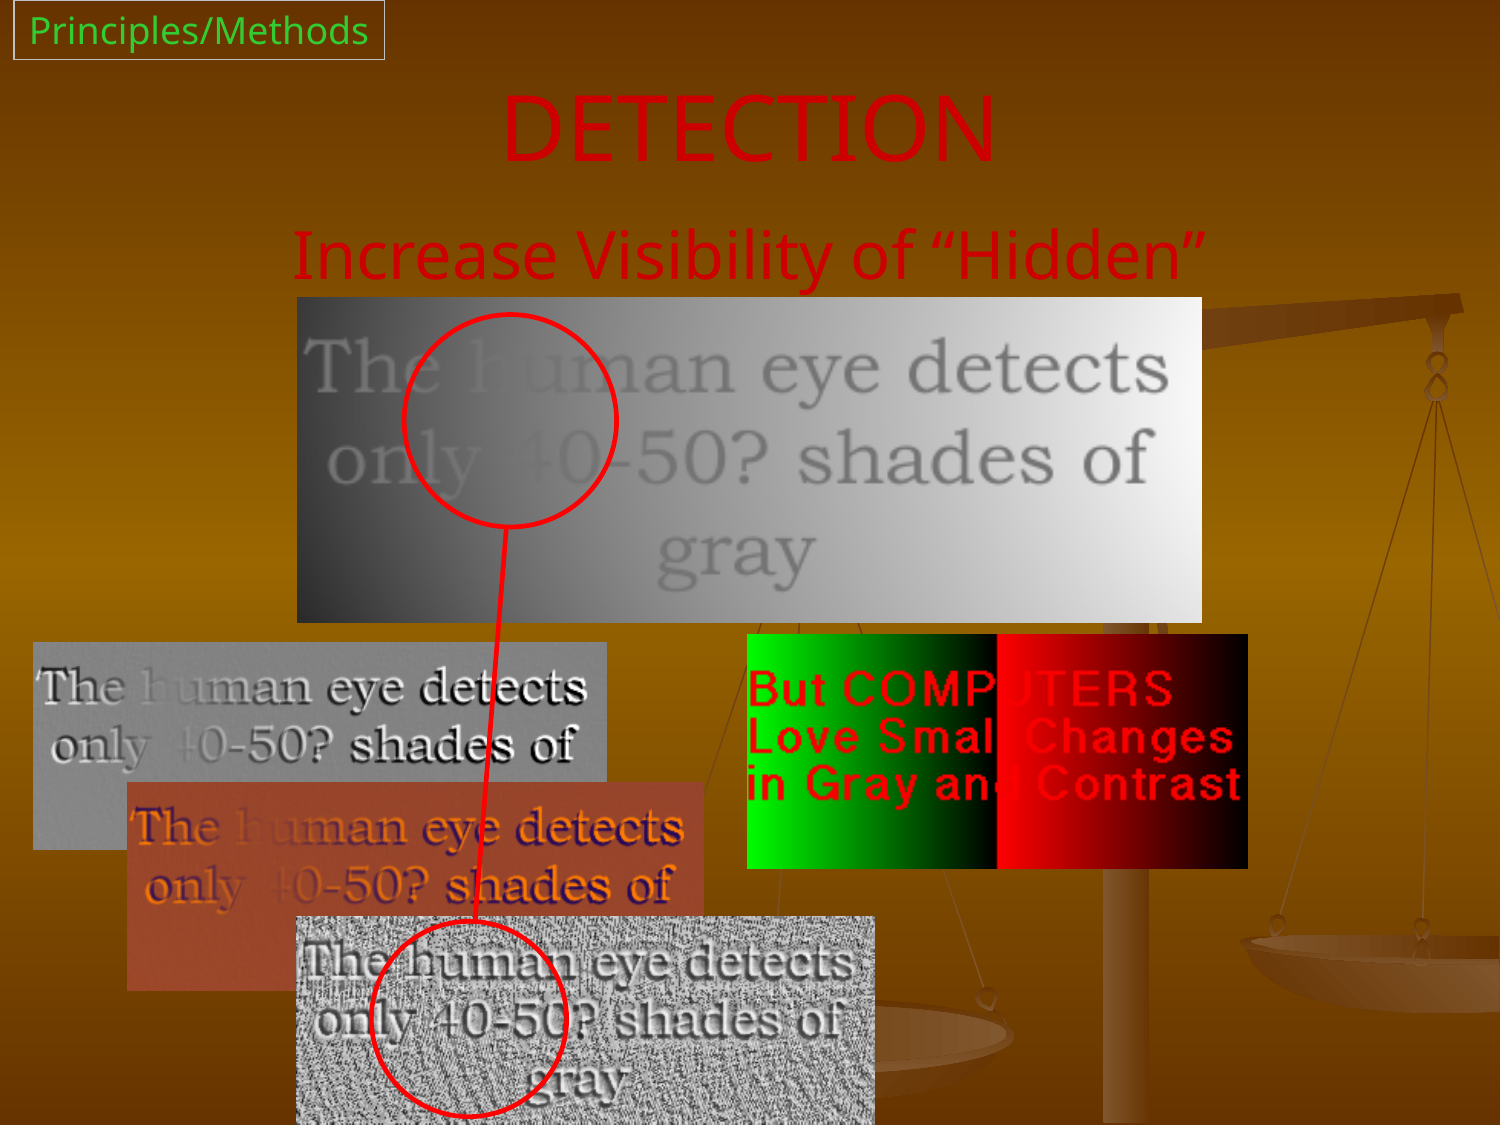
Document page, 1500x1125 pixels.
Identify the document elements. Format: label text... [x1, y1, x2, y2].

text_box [371, 314, 617, 1117]
text_box DETECTION Increase Visibility of “Hidden” Details [174, 62, 1326, 381]
picture [747, 634, 1248, 869]
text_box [613, 642, 876, 1125]
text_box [297, 297, 1202, 623]
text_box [32, 642, 374, 1125]
text_box Principles/Methods [13, 0, 385, 60]
